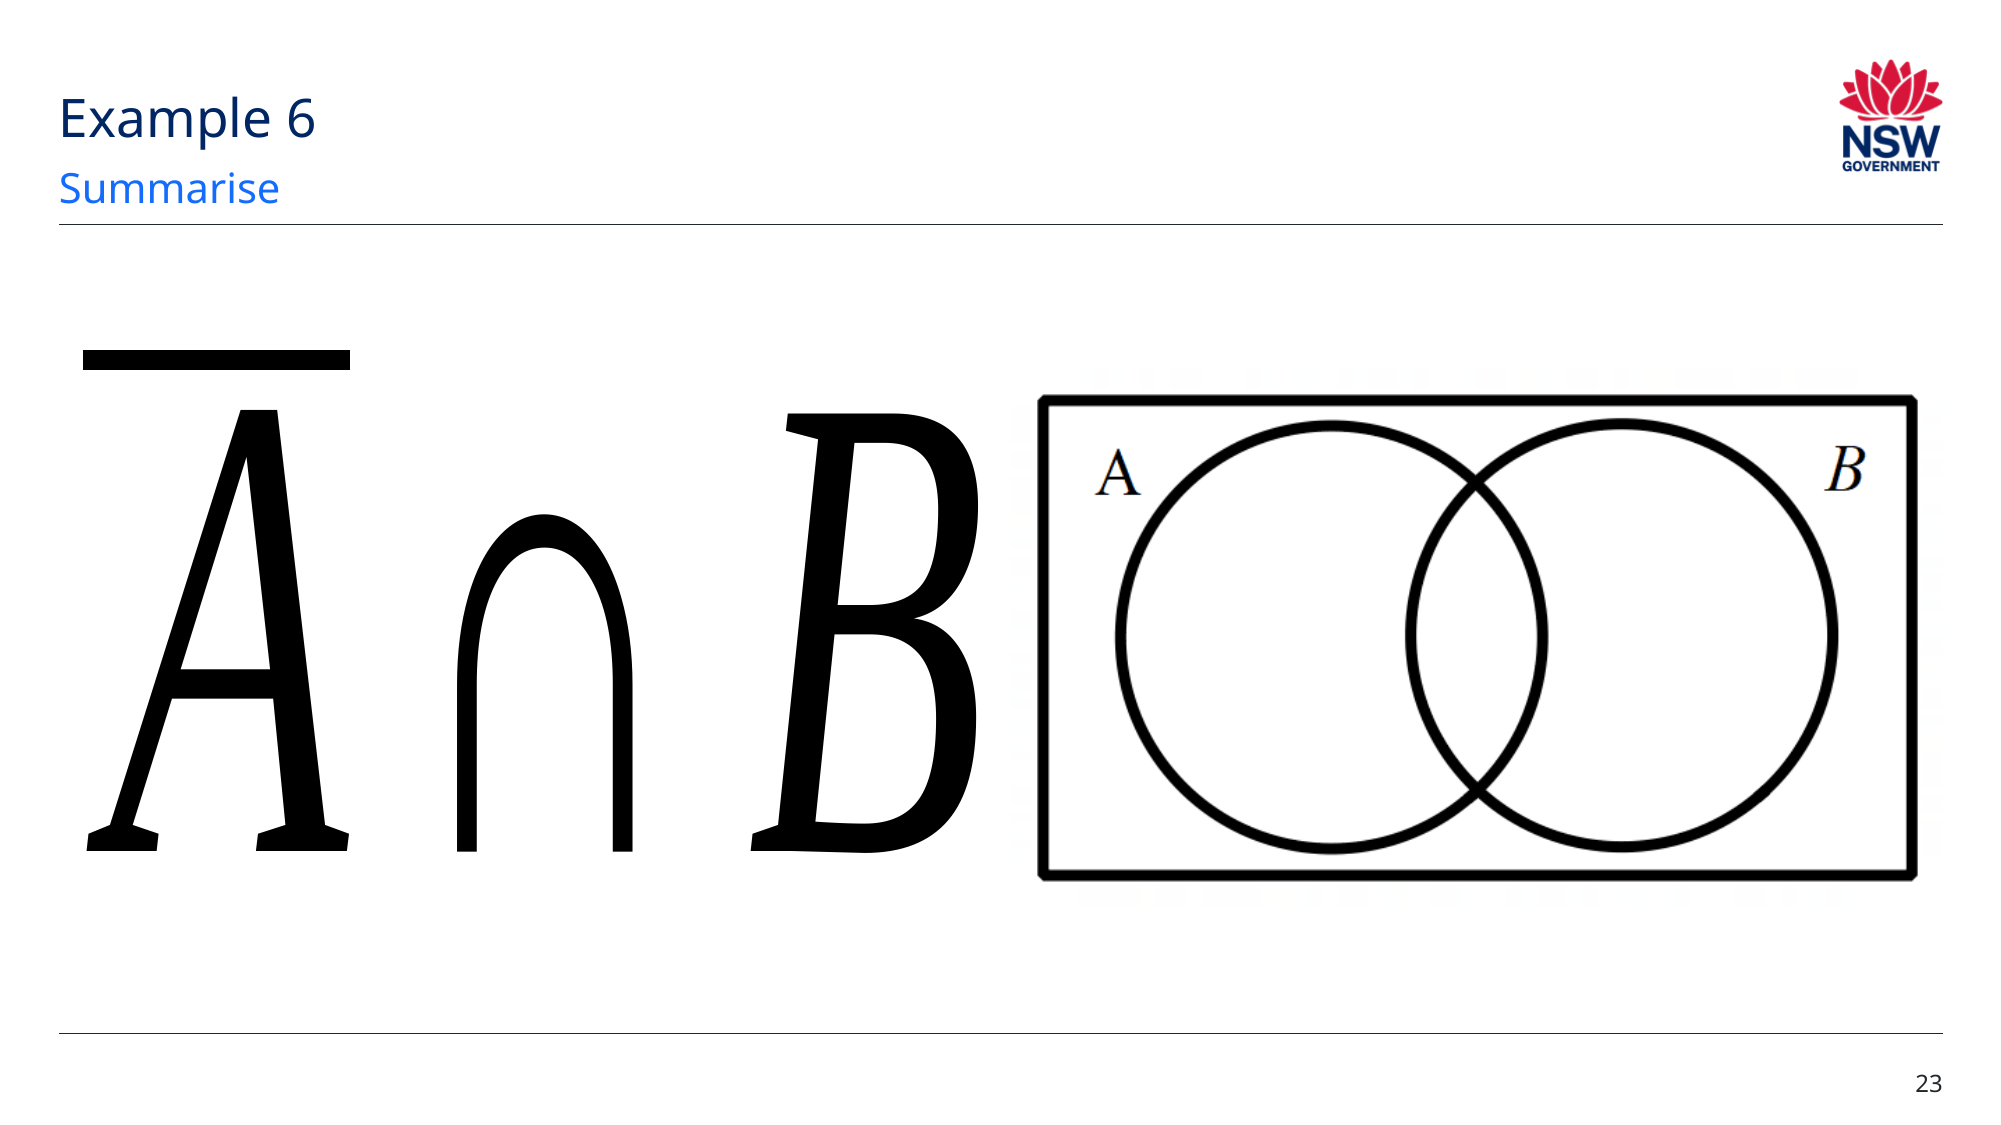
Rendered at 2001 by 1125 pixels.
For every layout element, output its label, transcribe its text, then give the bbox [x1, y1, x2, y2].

picture [1011, 368, 1943, 907]
title Example 6 [59, 59, 1713, 149]
list Summarise [59, 161, 1713, 212]
picture [1839, 59, 1943, 172]
slide_number 23 [1824, 1068, 1943, 1099]
